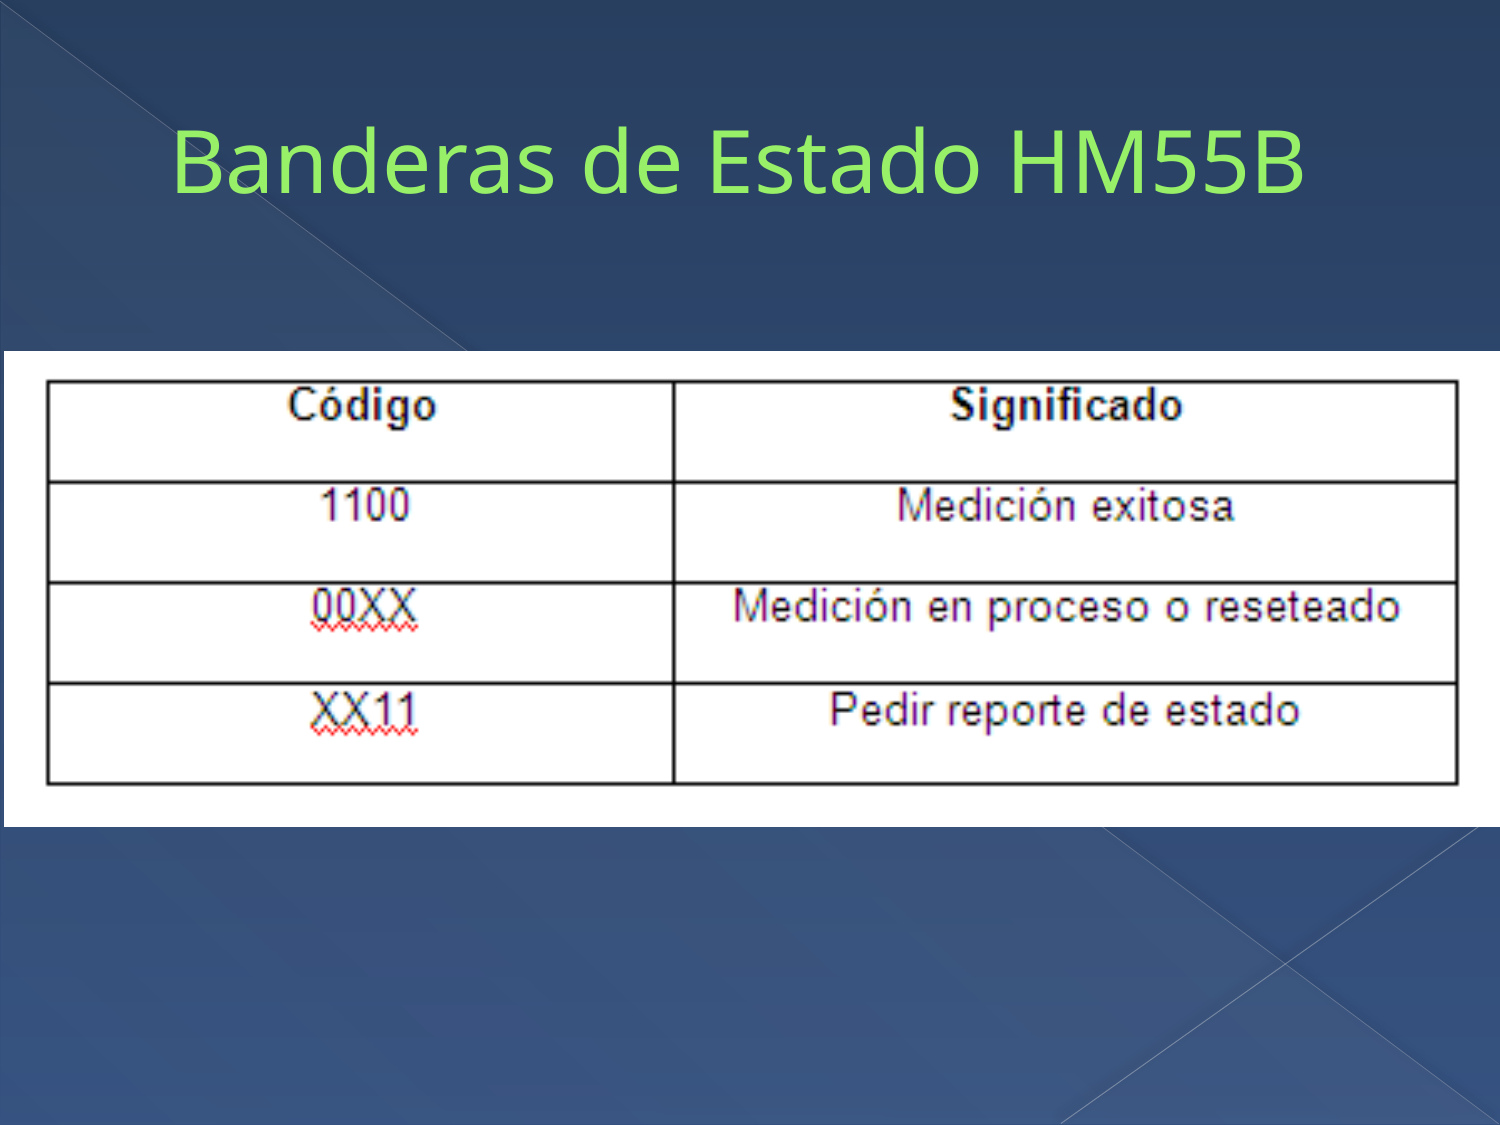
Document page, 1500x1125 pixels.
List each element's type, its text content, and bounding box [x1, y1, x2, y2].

title Banderas de Estado HM55B [75, 43, 1425, 274]
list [4, 351, 1500, 827]
